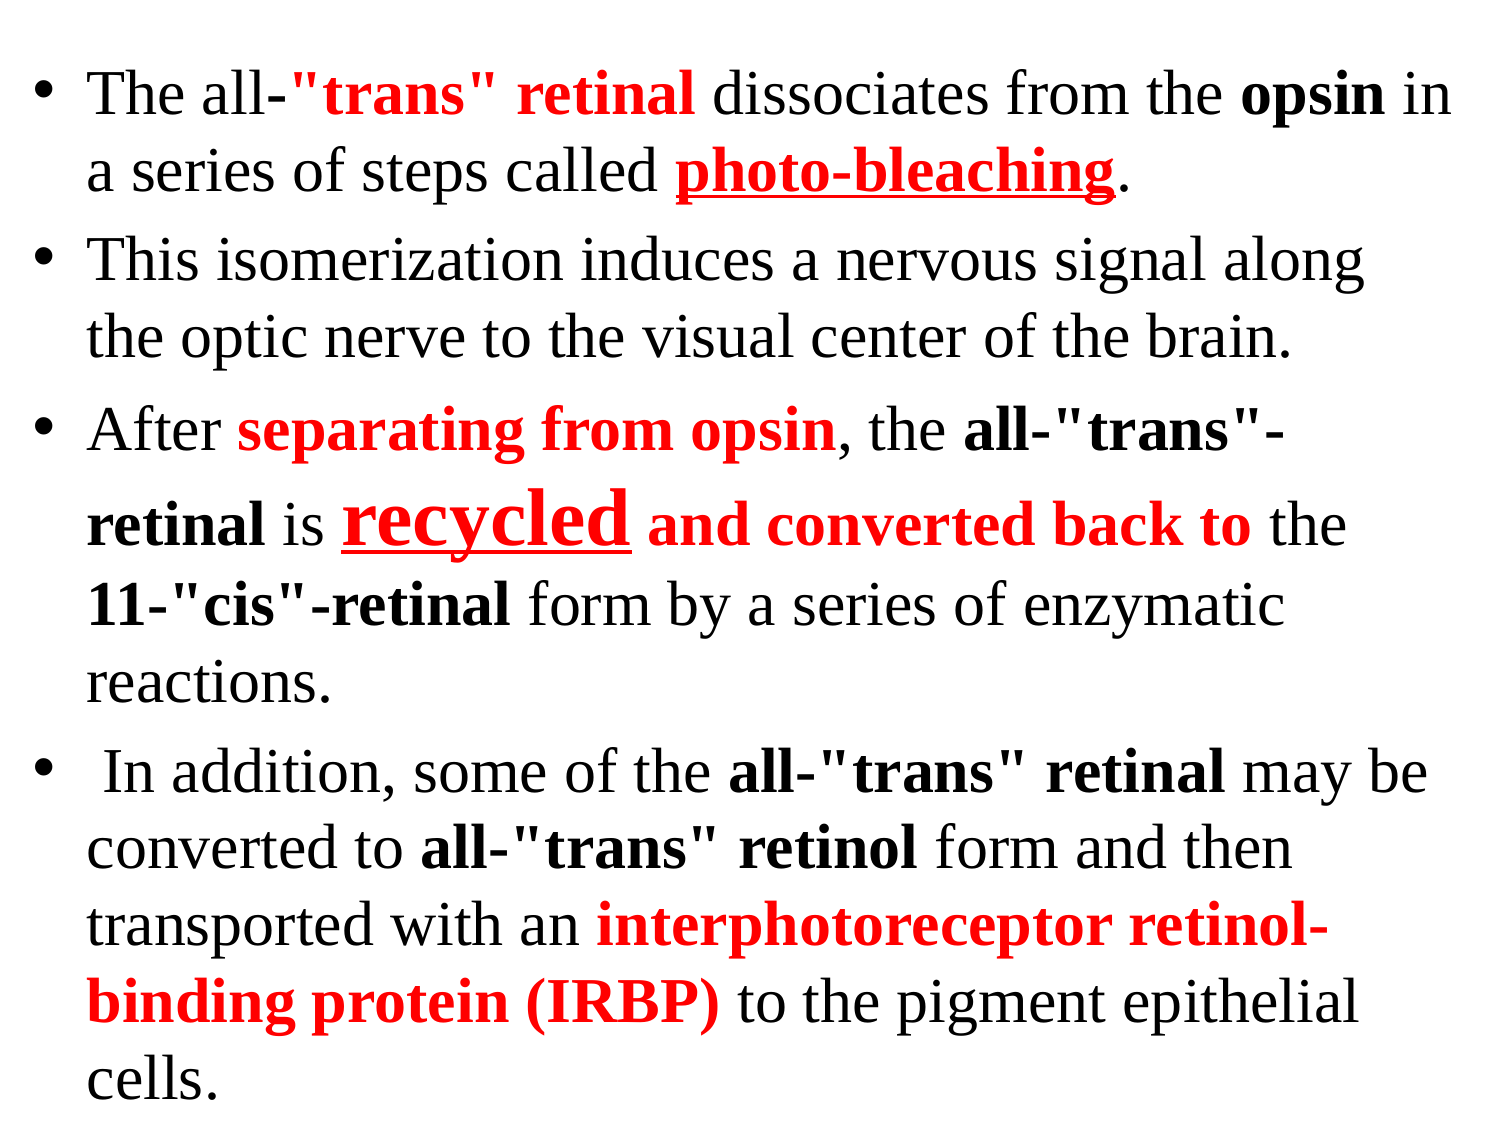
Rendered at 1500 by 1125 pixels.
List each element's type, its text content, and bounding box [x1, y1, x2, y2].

list The all-"trans" retinal dissociates from the opsin in a series of steps called photo-bleaching. This isomerization induces a nervous signal along the optic nerve to the visual center of the brain. After separating from opsin, the all-"trans"-retinal is recycled and converted back to the 11-"cis"-retinal form by a series of enzymatic reactions. In addition, some of the all-"trans" retinal may be converted to all-"trans" retinol form and then transported with an interphotoreceptor retinol-binding protein (IRBP) to the pigment epithelial cells. [17, 42, 1471, 1125]
